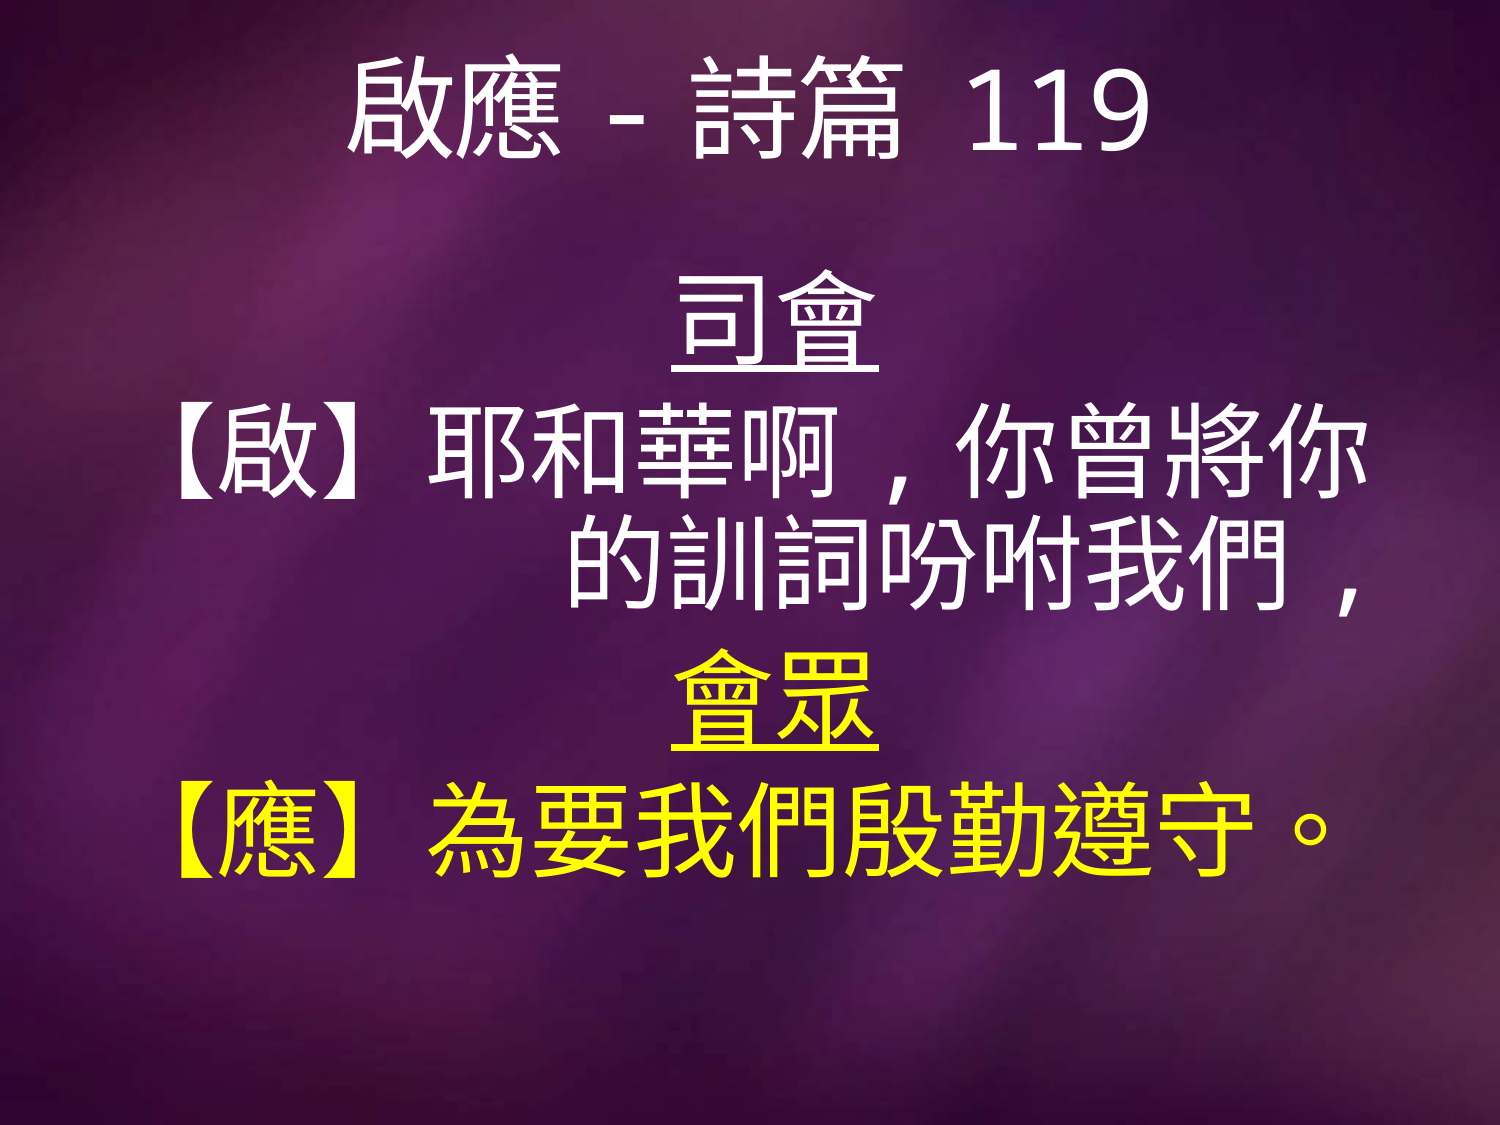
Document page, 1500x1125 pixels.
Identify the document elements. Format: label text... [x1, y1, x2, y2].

picture [0, 0, 1500, 1125]
title 啟應-詩篇 119 [62, 37, 1438, 174]
list 司會 【啟】耶和華啊,你曾將你 的訓詞吩咐我們, 會眾 【應】為要我們殷勤遵守。 [112, 267, 1438, 911]
